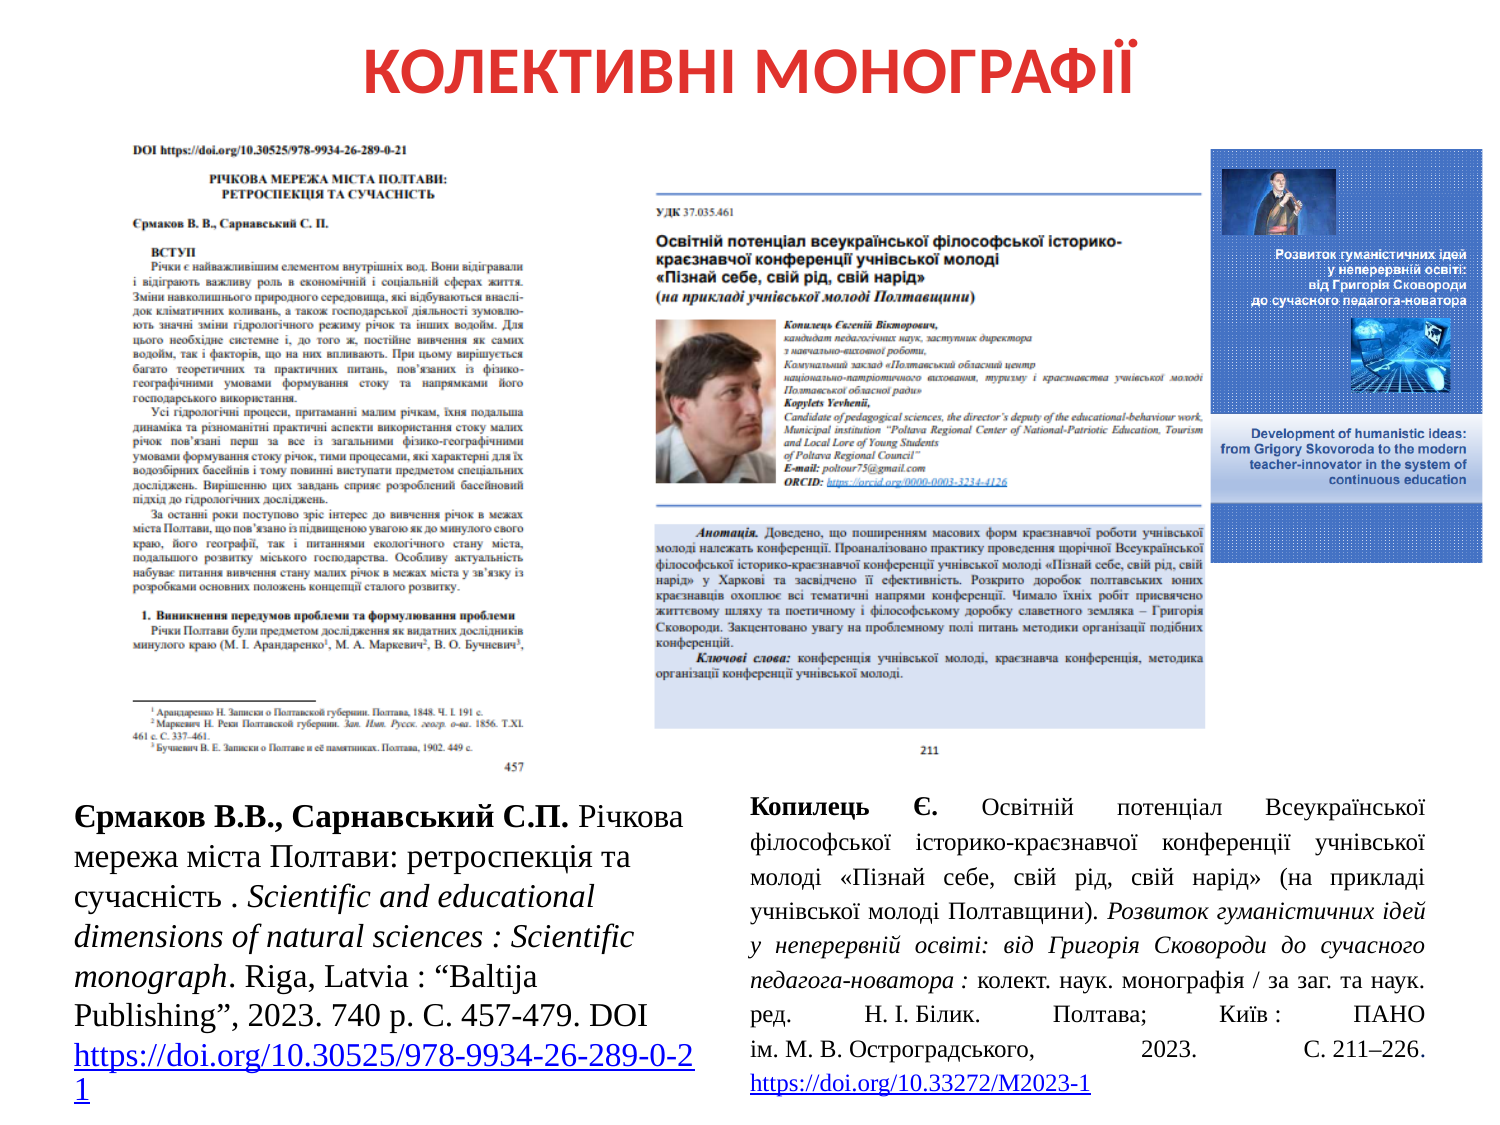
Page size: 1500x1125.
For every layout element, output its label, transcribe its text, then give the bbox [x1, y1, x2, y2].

text_box КОЛЕКТИВНІ МОНОГРАФІЇ [348, 19, 1152, 114]
text_box Єрмаков В.В., Сарнавський С.П. Річкова мережа міста Полтави: ретроспекція та сучасність . Scientific and educational dimensions of natural sciences : Scientific monograph. Riga, Latvia : “Baltija Publishing”, 2023. 740 p. С. 457-479. DOI https://doi.org/10.30525/978-9934-26-289-0-21 [59, 786, 690, 1081]
picture [85, 114, 594, 788]
text_box Копилець Є. Освітній потенціал Всеукраїнської філософської історико-краєзнавчої конференції учнівської молоді «Пізнай себе, свій рід, свій нарід» (на прикладі учнівської молоді Полтавщини). Розвиток гуманістичних ідей у неперервній освіті: від Григорія Сковороди до сучасного педагога-новатора : колект. наук. монографія / за заг. та наук. ред. Н. І. Білик. Полтава; Київ : ПАНО ім. М. В. Остроградського, 2023. С. 211–226. https://doi.org/10.33272/M2023-1 [690, 776, 1441, 1104]
picture [637, 133, 1483, 766]
